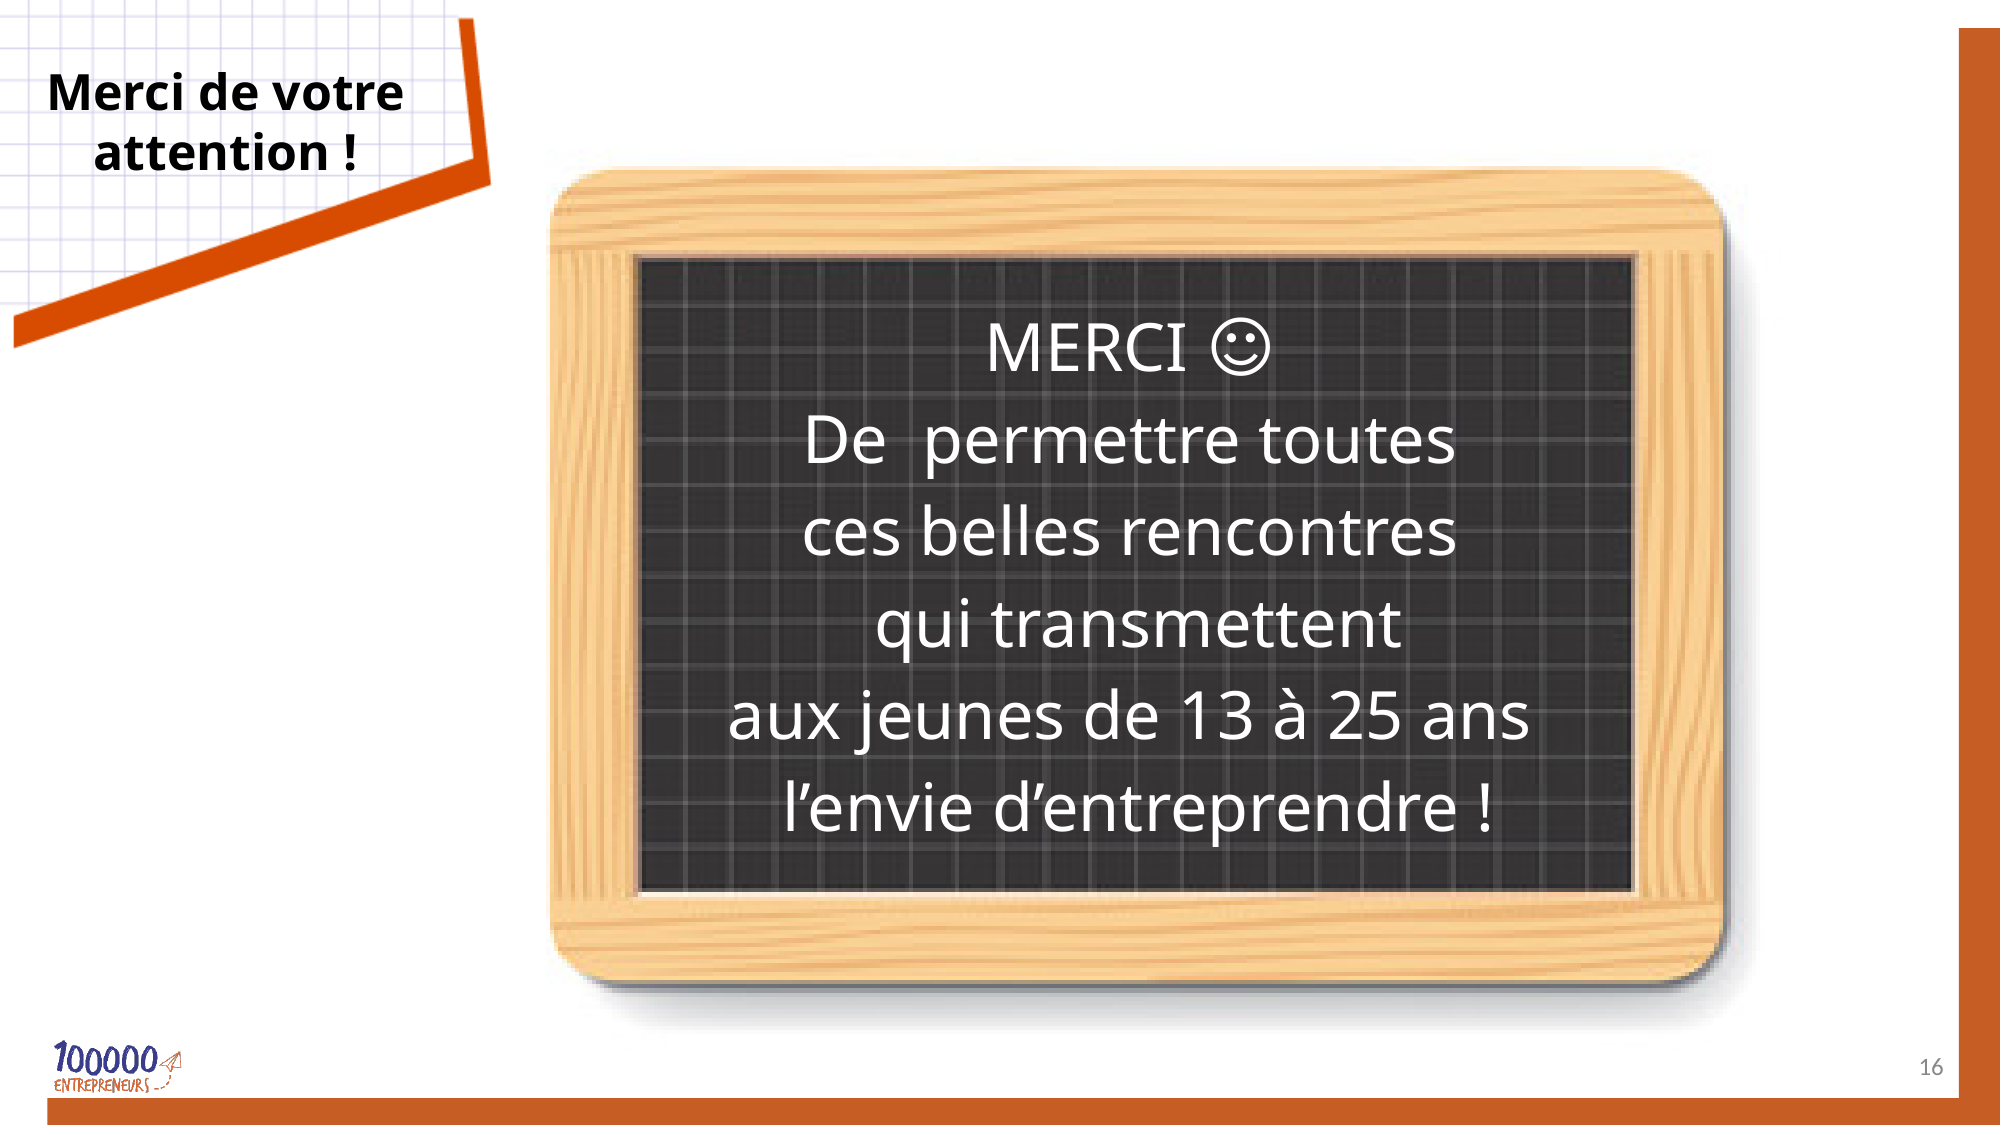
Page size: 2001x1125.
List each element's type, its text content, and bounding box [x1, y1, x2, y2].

picture [44, 1036, 191, 1097]
text_box [47, 1098, 2000, 1125]
picture [0, 0, 1836, 1086]
slide_number ‹#› [1508, 1035, 1959, 1096]
text_box [1958, 28, 2000, 1098]
